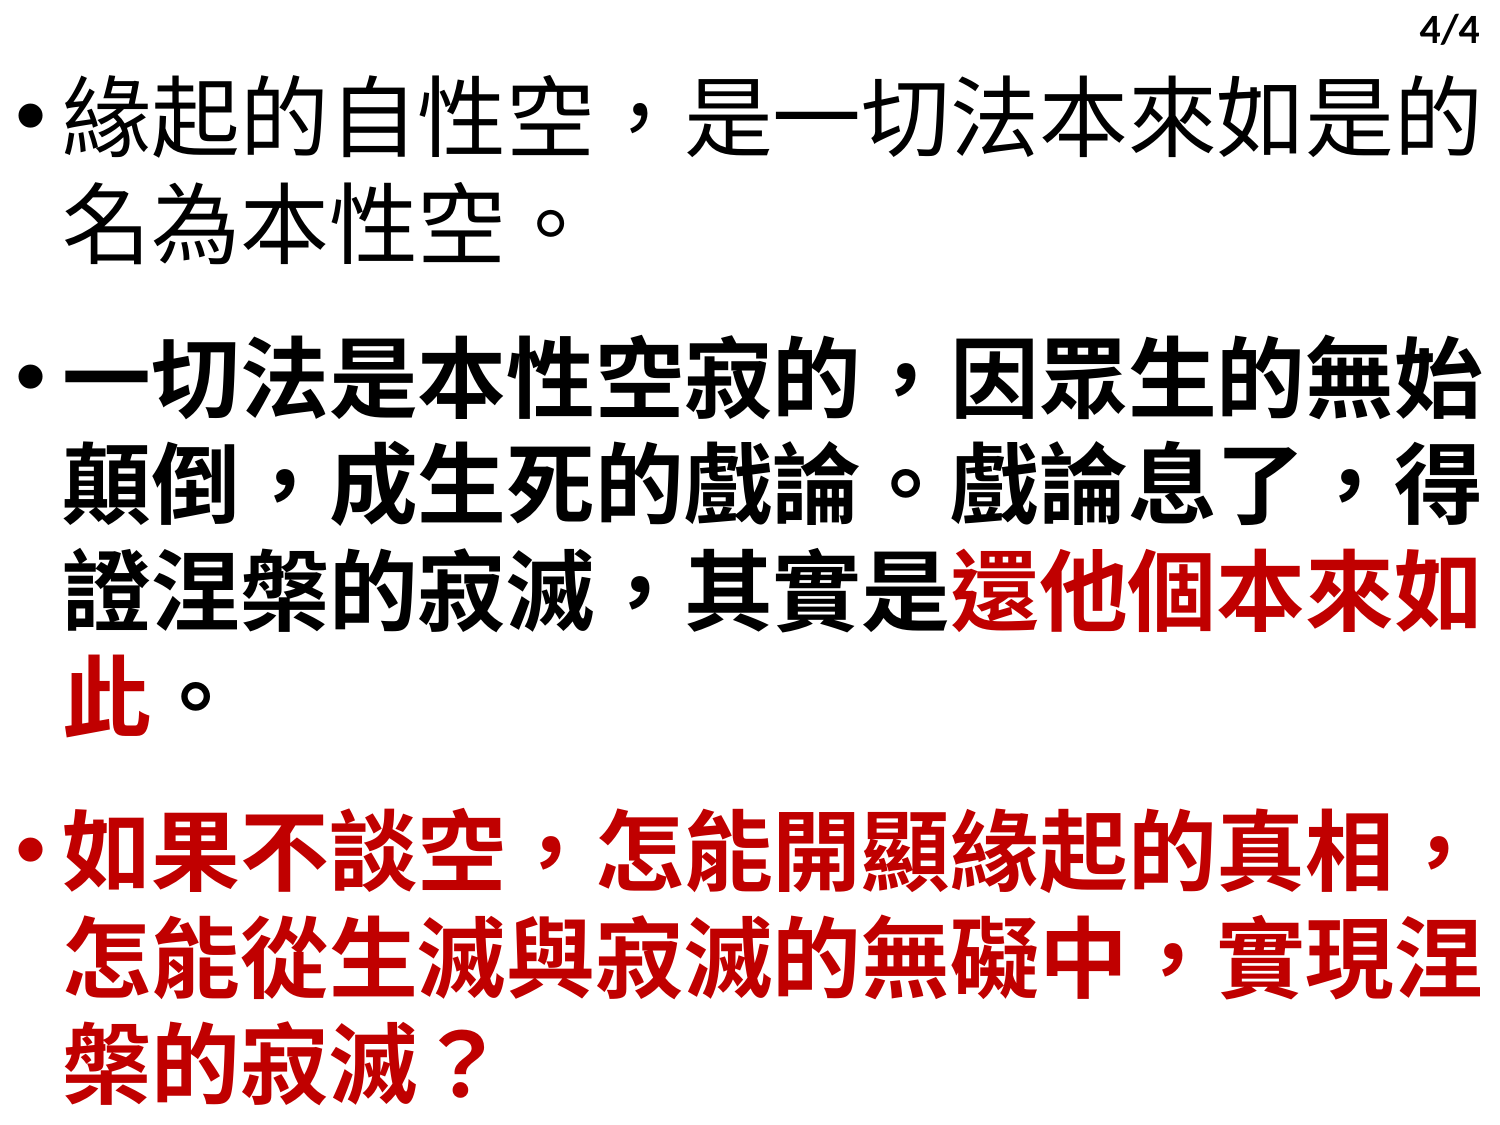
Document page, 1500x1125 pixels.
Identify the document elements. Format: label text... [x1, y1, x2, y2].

text_box 4/4 [1398, 0, 1500, 54]
list 緣起的自性空，是一切法本來如是的，名為本性空。 一切法是本性空寂的，因眾生的無始顛倒，成生死的戲論。戲論息了，得證涅槃的寂滅，其實是還他個本來如此。 如果不談空，怎能開顯緣起的真相，怎能從生滅與寂滅的無礙中，實現涅槃的寂滅？ [0, 54, 1500, 1125]
